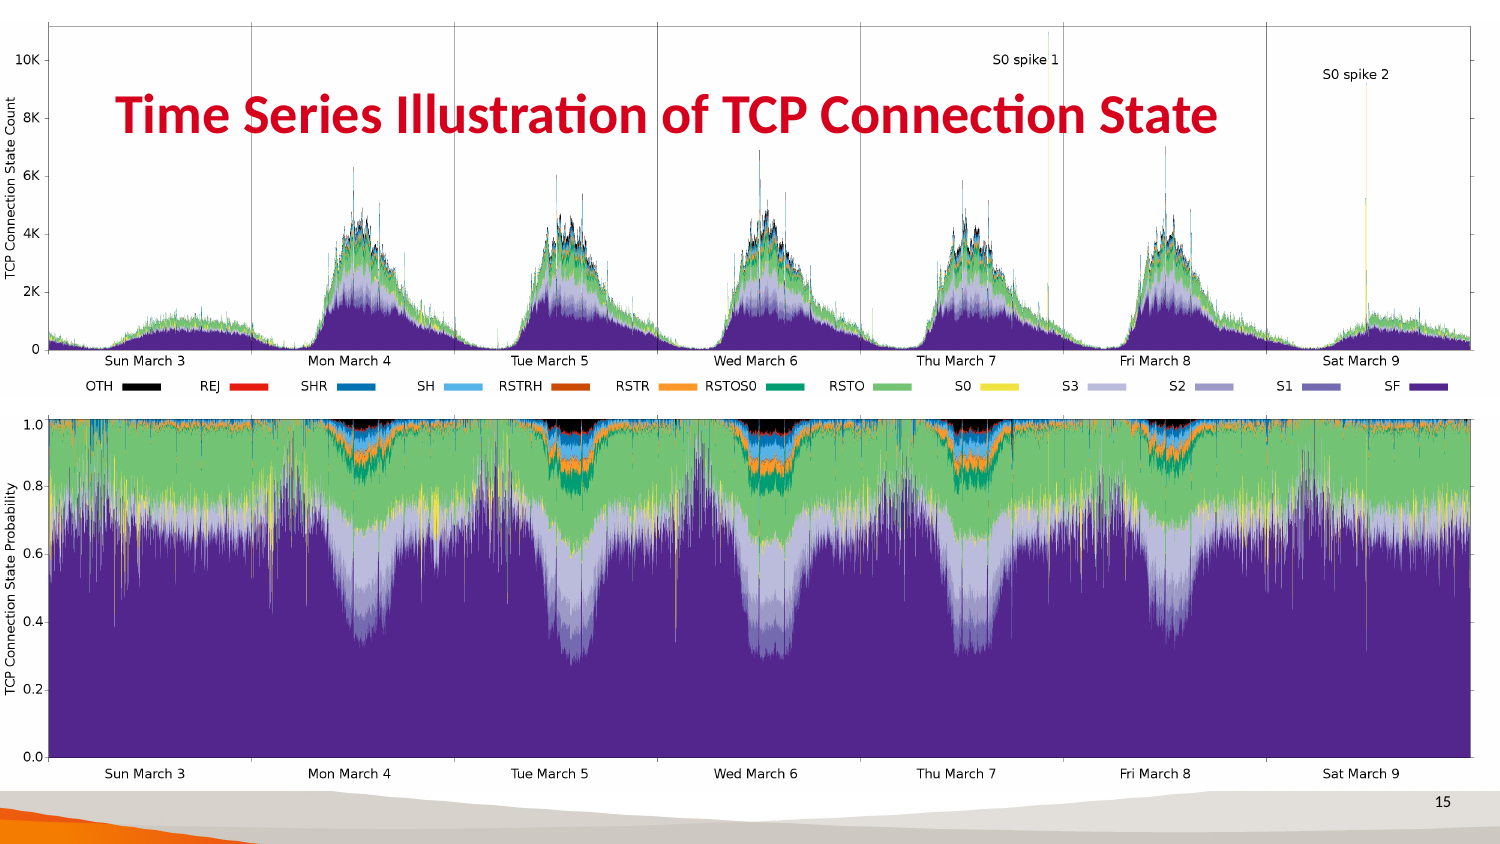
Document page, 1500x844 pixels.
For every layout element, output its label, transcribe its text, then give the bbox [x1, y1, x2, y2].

slide_number 15 [1125, 798, 1463, 830]
picture [0, 0, 1500, 844]
